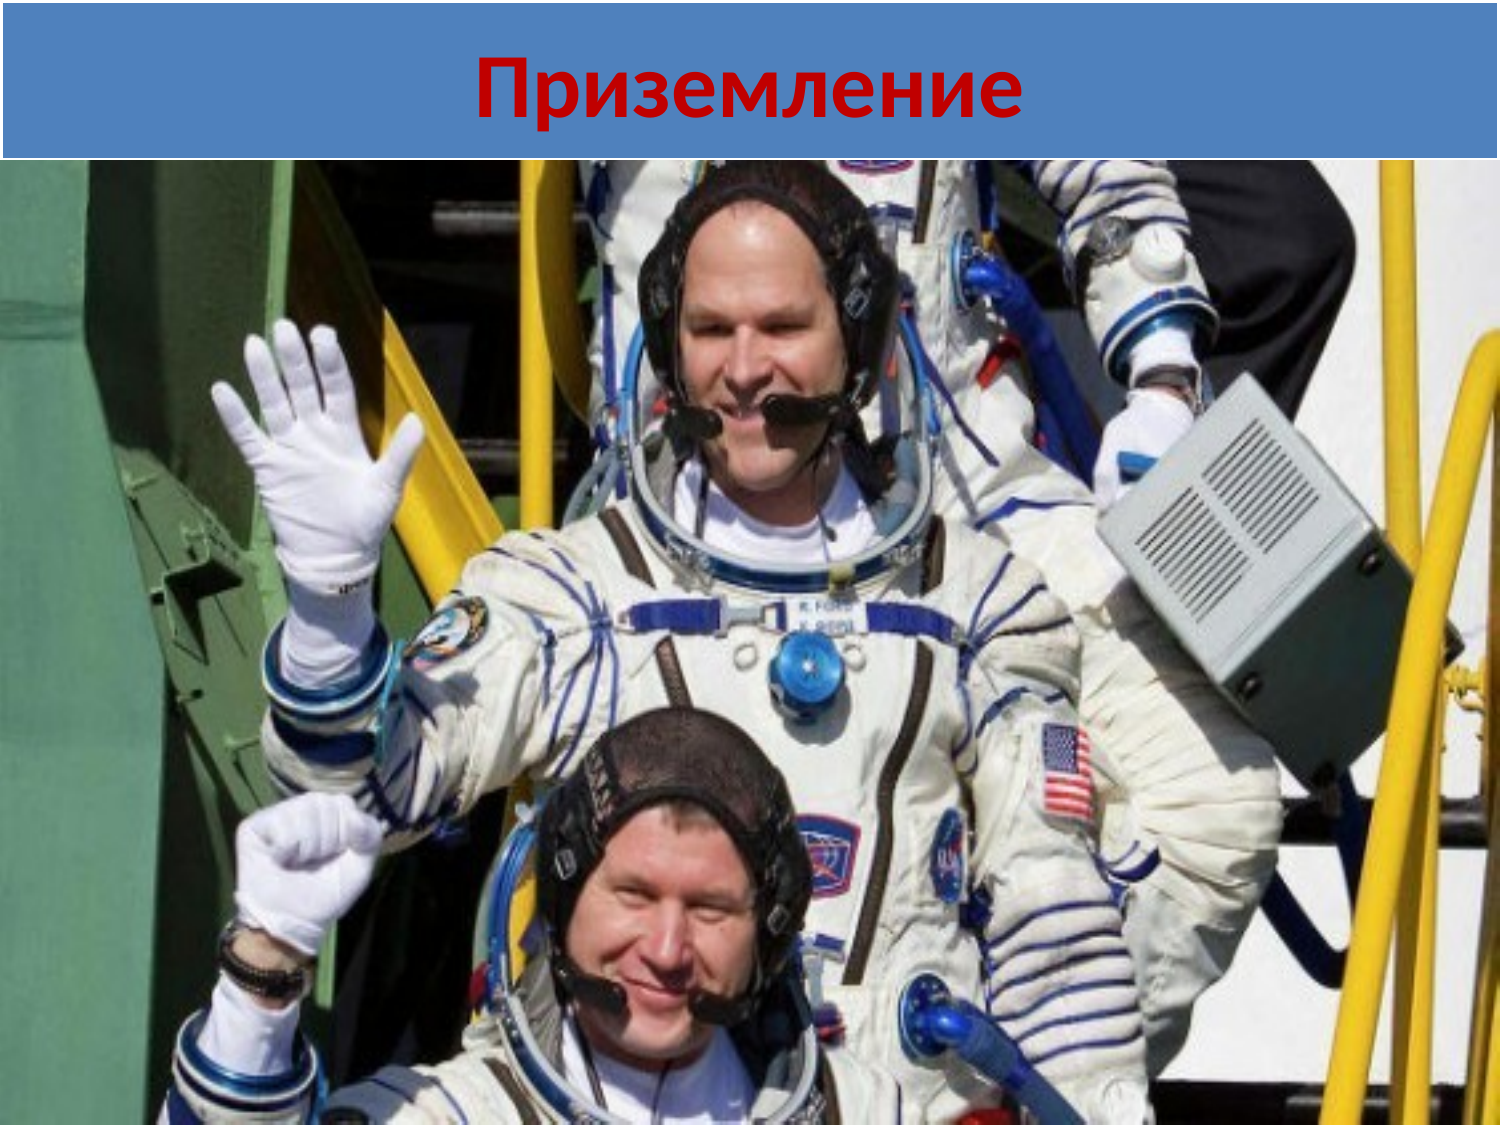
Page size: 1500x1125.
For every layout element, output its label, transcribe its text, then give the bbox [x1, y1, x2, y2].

picture [0, 160, 1500, 1125]
title Приземление [0, 0, 1500, 160]
